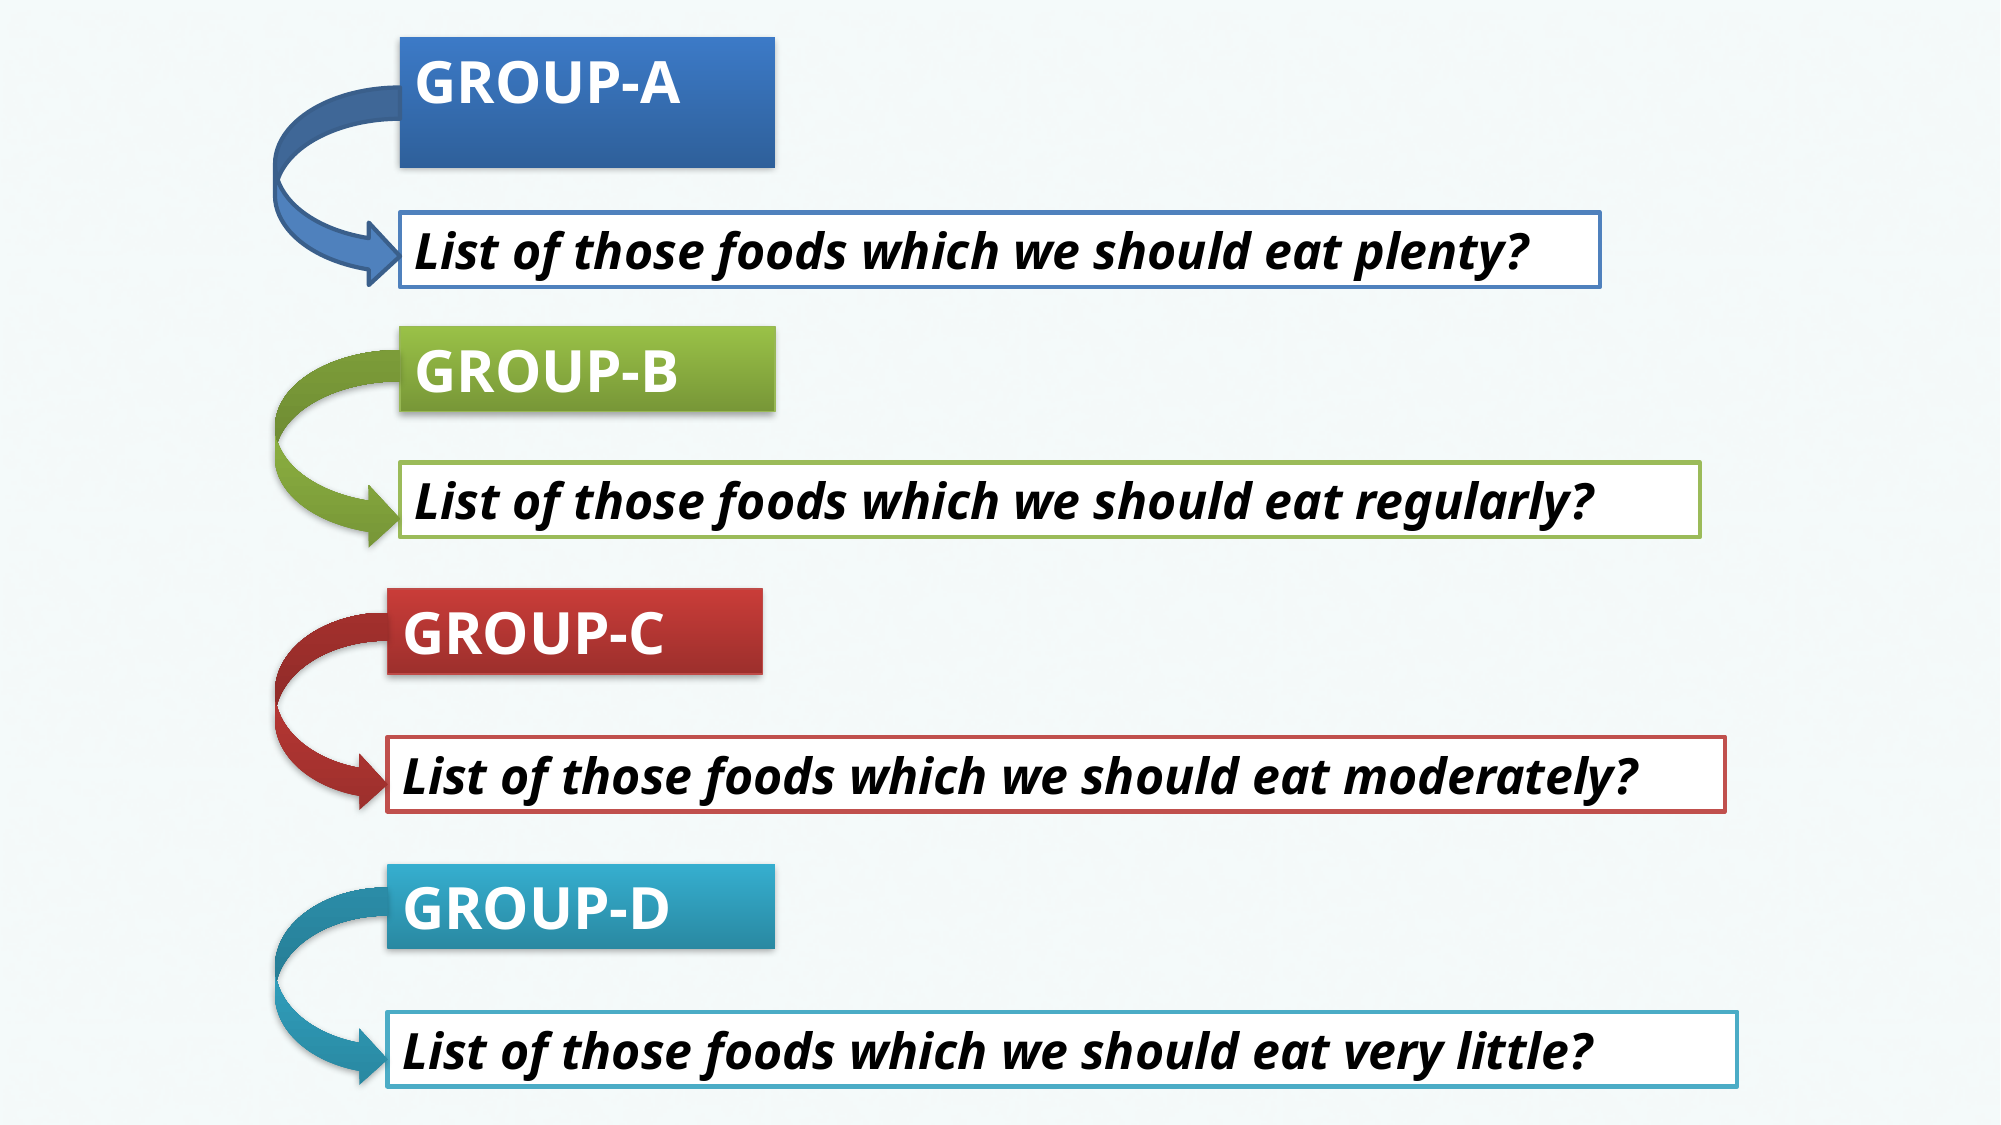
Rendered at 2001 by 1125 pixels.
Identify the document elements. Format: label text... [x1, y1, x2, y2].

text_box List of those foods which we should eat plenty? [398, 210, 1602, 289]
text_box [274, 349, 401, 548]
text_box List of those foods which we should eat very little? [385, 1010, 1739, 1089]
text_box GROUP-A [399, 37, 775, 168]
text_box GROUP-B [399, 326, 776, 412]
text_box List of those foods which we should eat moderately? [385, 735, 1727, 814]
text_box [274, 612, 388, 811]
text_box [272, 85, 403, 287]
text_box [274, 887, 388, 1085]
text_box GROUP-C [387, 588, 763, 675]
text_box List of those foods which we should eat regularly? [398, 460, 1702, 539]
picture [0, 0, 2001, 1125]
text_box GROUP-D [387, 864, 775, 949]
